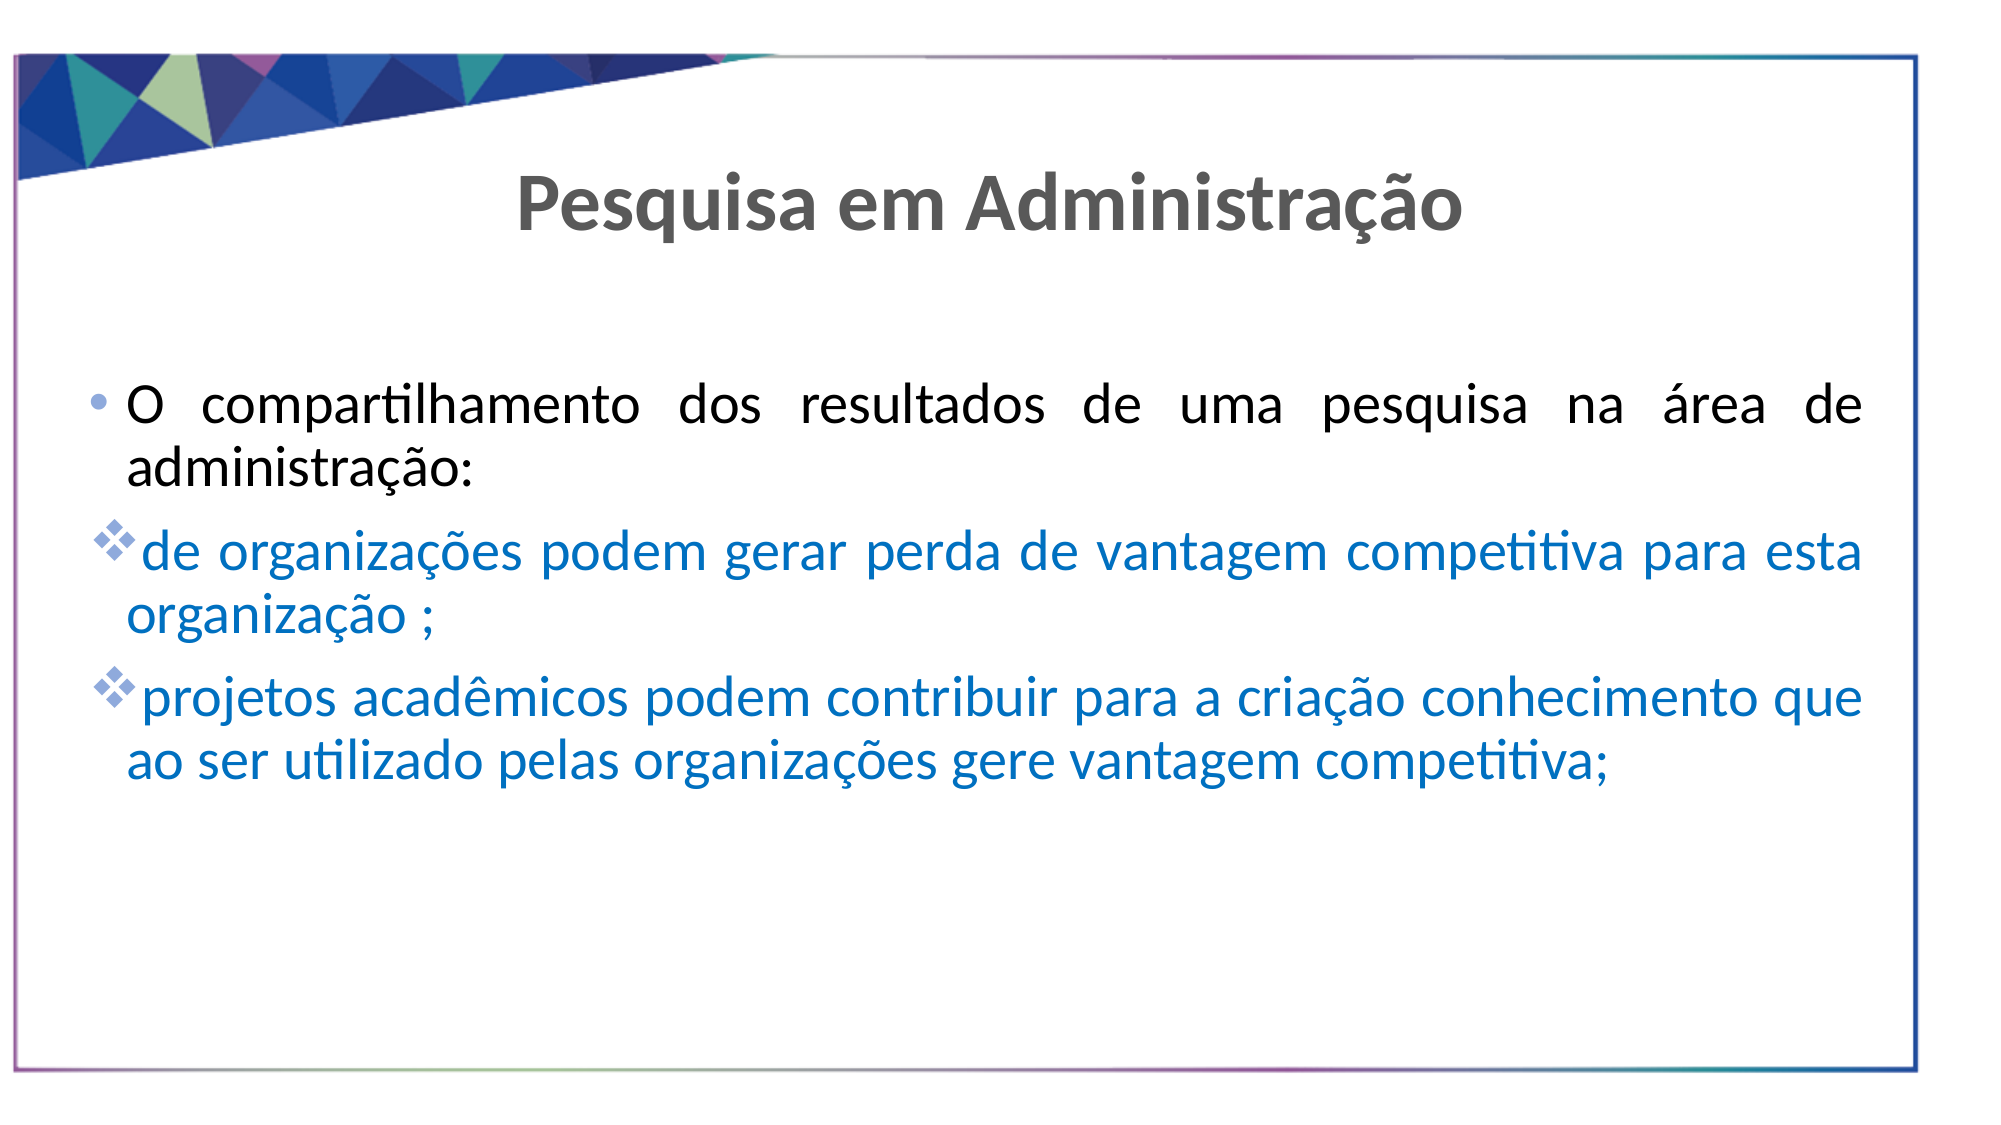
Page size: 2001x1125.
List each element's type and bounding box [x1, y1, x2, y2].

text_box [0, 2, 1965, 1125]
